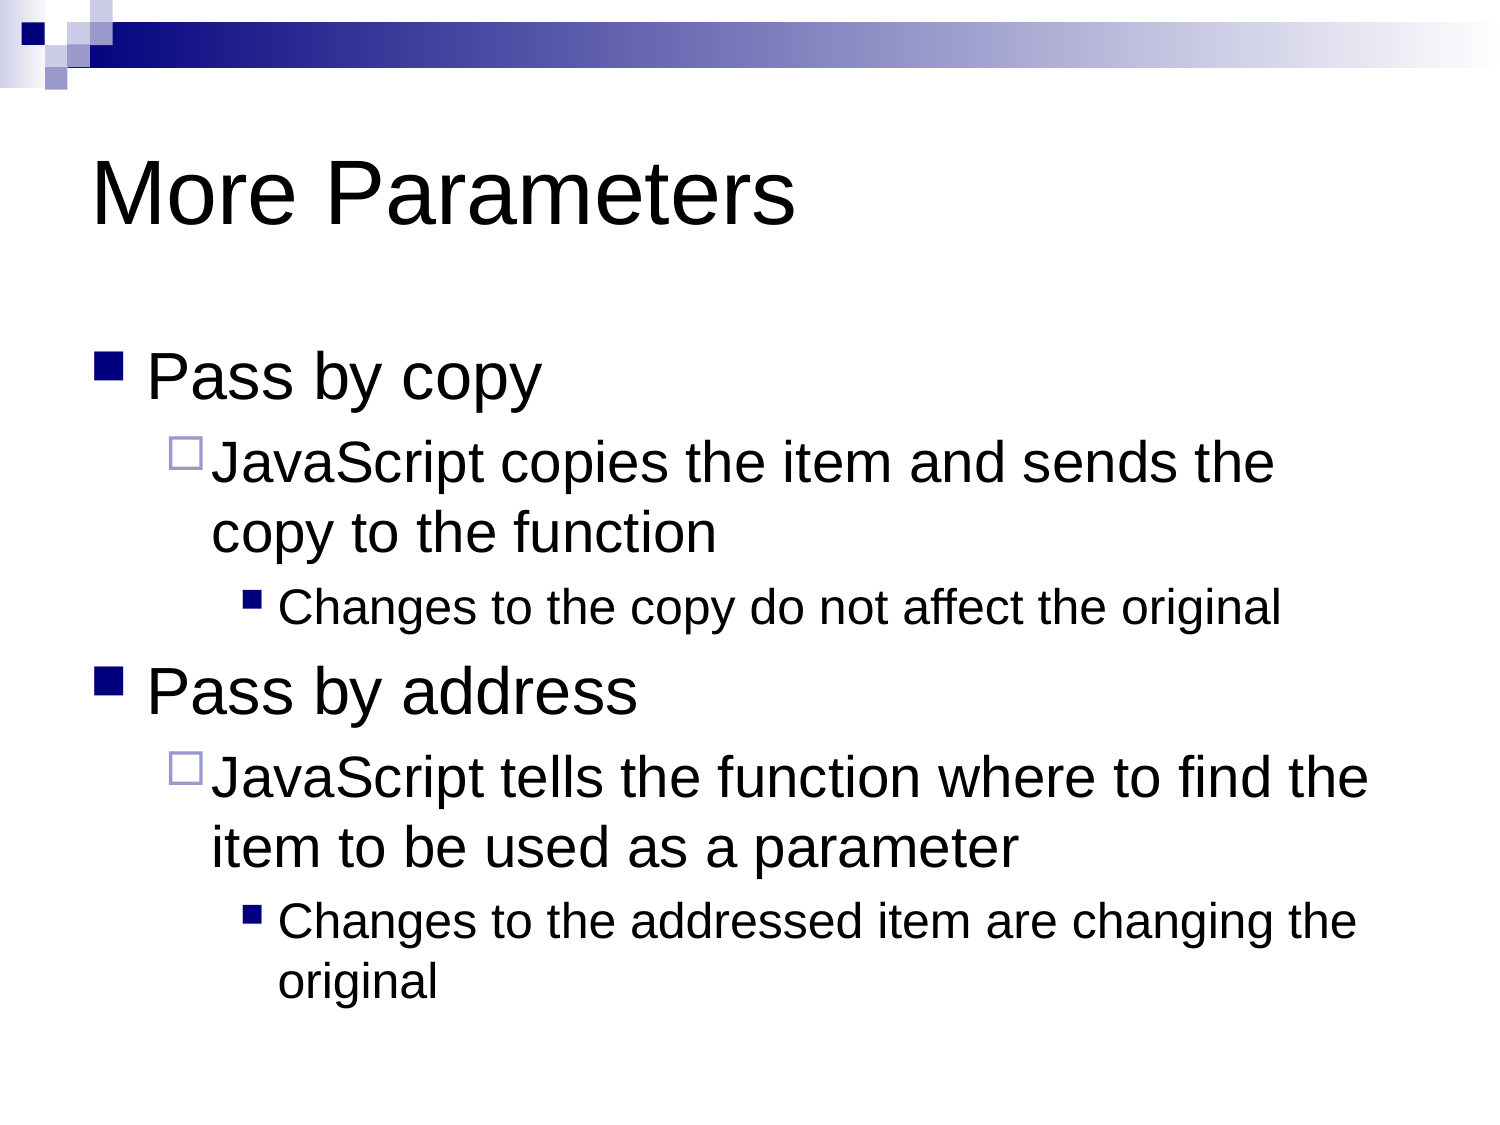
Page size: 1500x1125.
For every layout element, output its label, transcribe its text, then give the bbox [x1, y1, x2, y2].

title More Parameters [74, 74, 1426, 301]
list Pass by copy JavaScript copies the item and sends the copy to the function Changes to the copy do not affect the original Pass by address JavaScript tells the function where to find the item to be used as a parameter Changes to the addressed item are changing the original [74, 324, 1426, 963]
